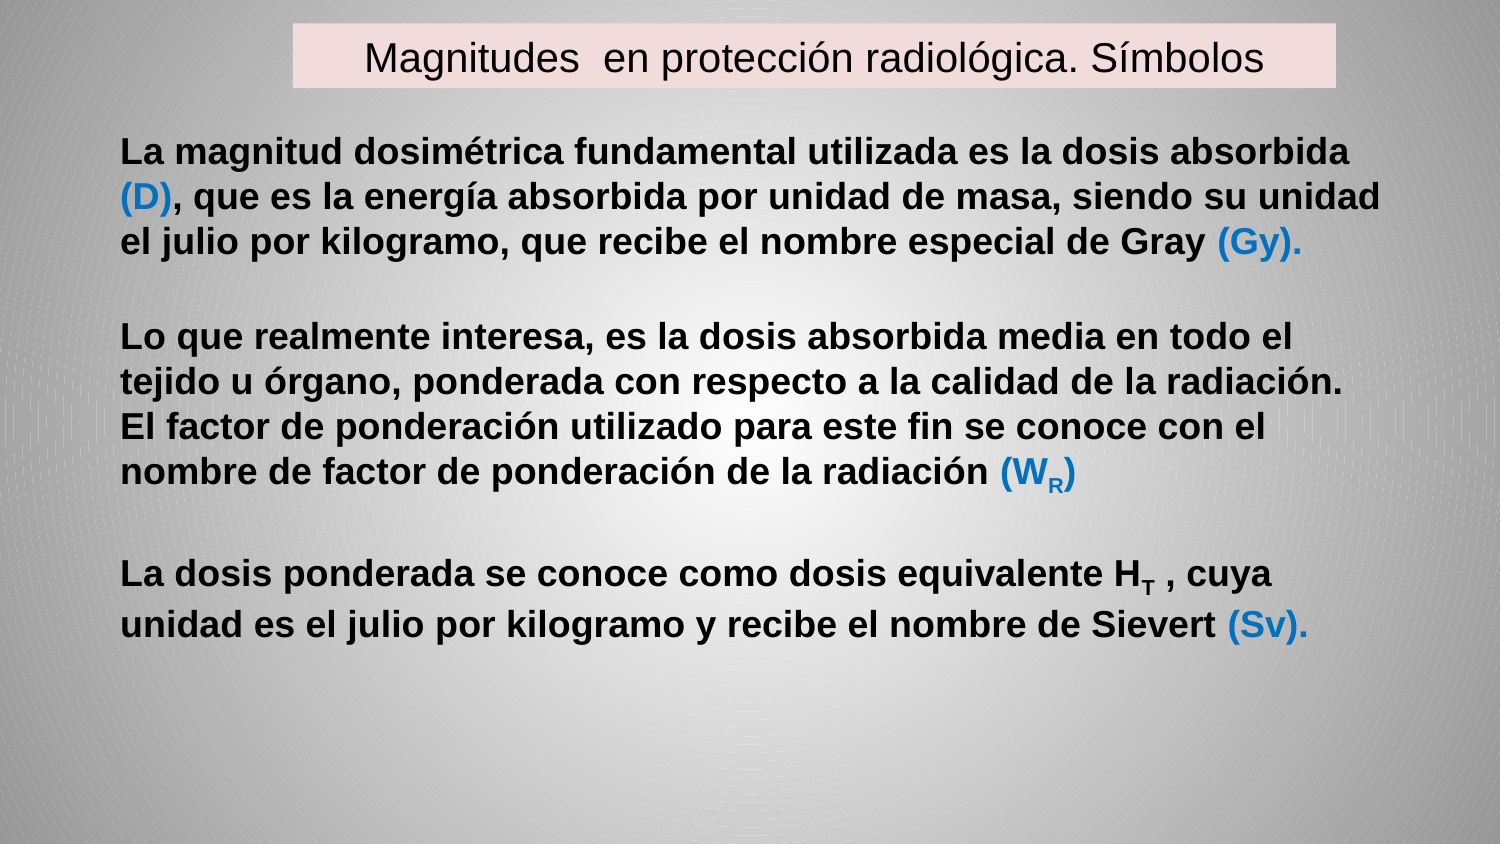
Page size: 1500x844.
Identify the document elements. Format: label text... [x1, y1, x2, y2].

text_box Magnitudes en protección radiológica. Símbolos [292, 23, 1336, 89]
text_box Lo que realmente interesa, es la dosis absorbida media en todo el tejido u órgano, ponderada con respecto a la calidad de la radiación. El factor de ponderación utilizado para este fin se conoce con el nombre de factor de ponderación de la radiación (WR) [105, 304, 1372, 506]
text_box La dosis ponderada se conoce como dosis equivalente HT , cuya unidad es el julio por kilogramo y recibe el nombre de Sievert (Sv). [105, 541, 1372, 743]
text_box La magnitud dosimétrica fundamental utilizada es la dosis absorbida (D), que es la energía absorbida por unidad de masa, siendo su unidad el julio por kilogramo, que recibe el nombre especial de Gray (Gy). [105, 119, 1407, 270]
